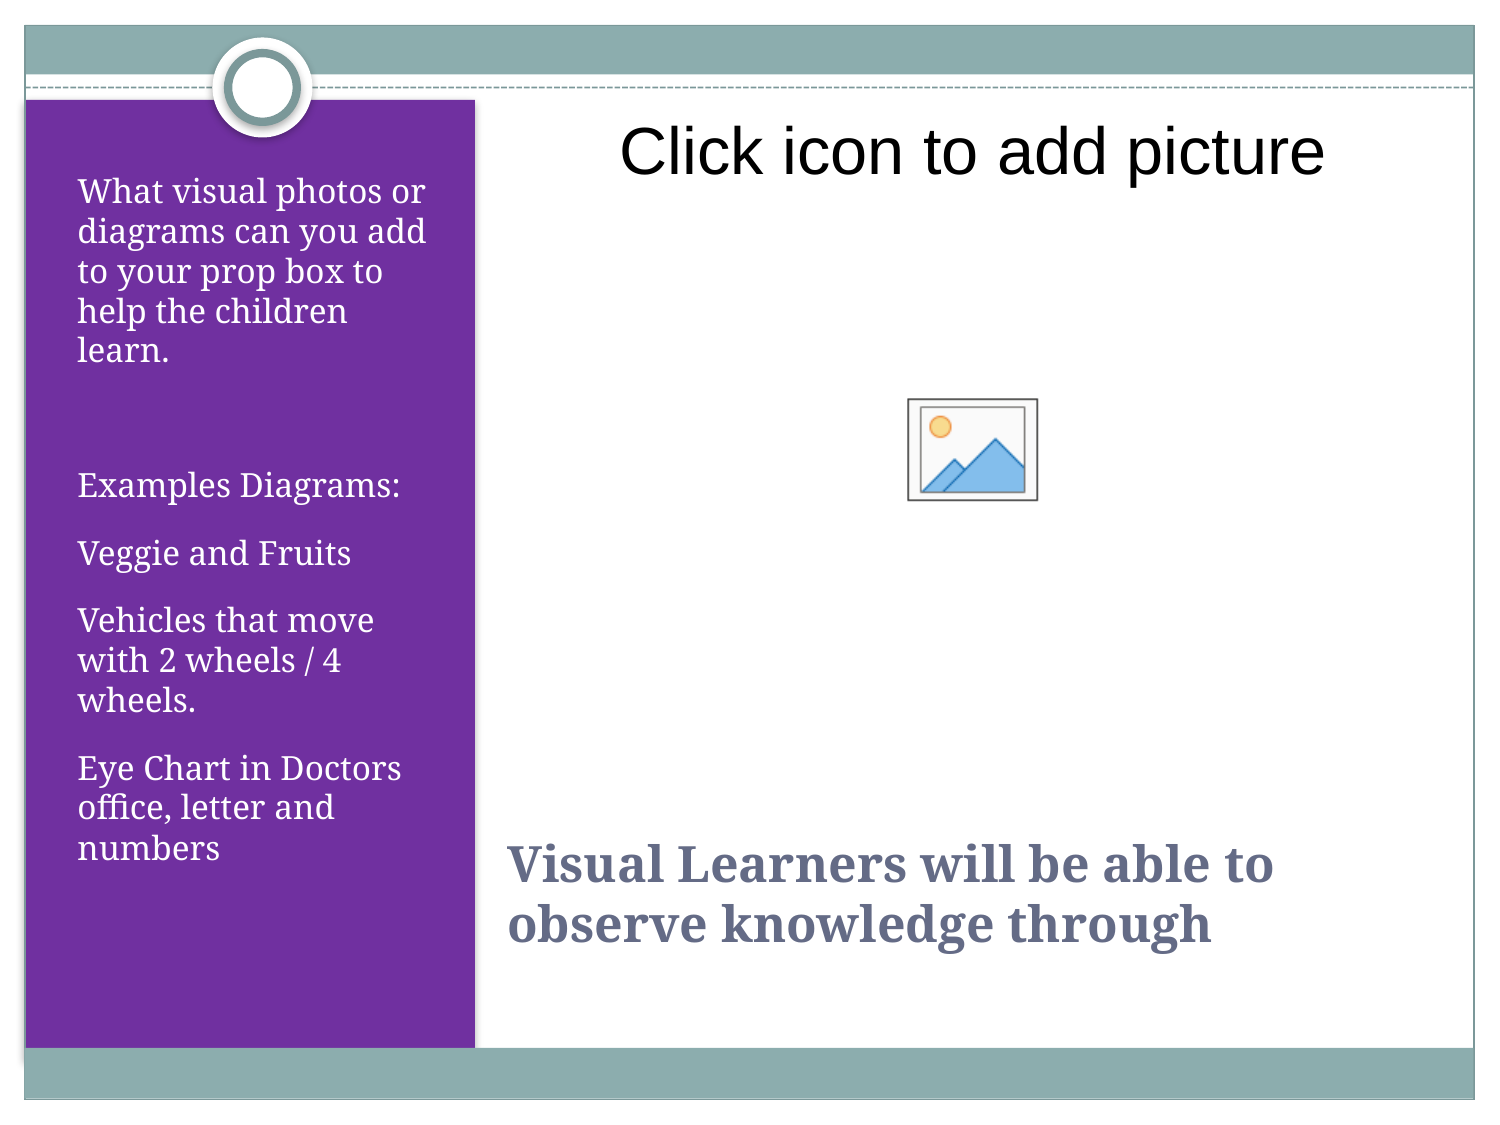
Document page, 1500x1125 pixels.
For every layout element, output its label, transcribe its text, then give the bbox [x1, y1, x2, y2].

picture [491, 99, 1455, 801]
list What visual photos or diagrams can you add to your prop box to help the children learn. Examples Diagrams: Veggie and Fruits Vehicles that move with 2 wheels / 4 wheels. Eye Chart in Doctors office, letter and numbers [62, 162, 463, 1026]
title Visual Learners will be able to observe knowledge through [491, 824, 1455, 1026]
